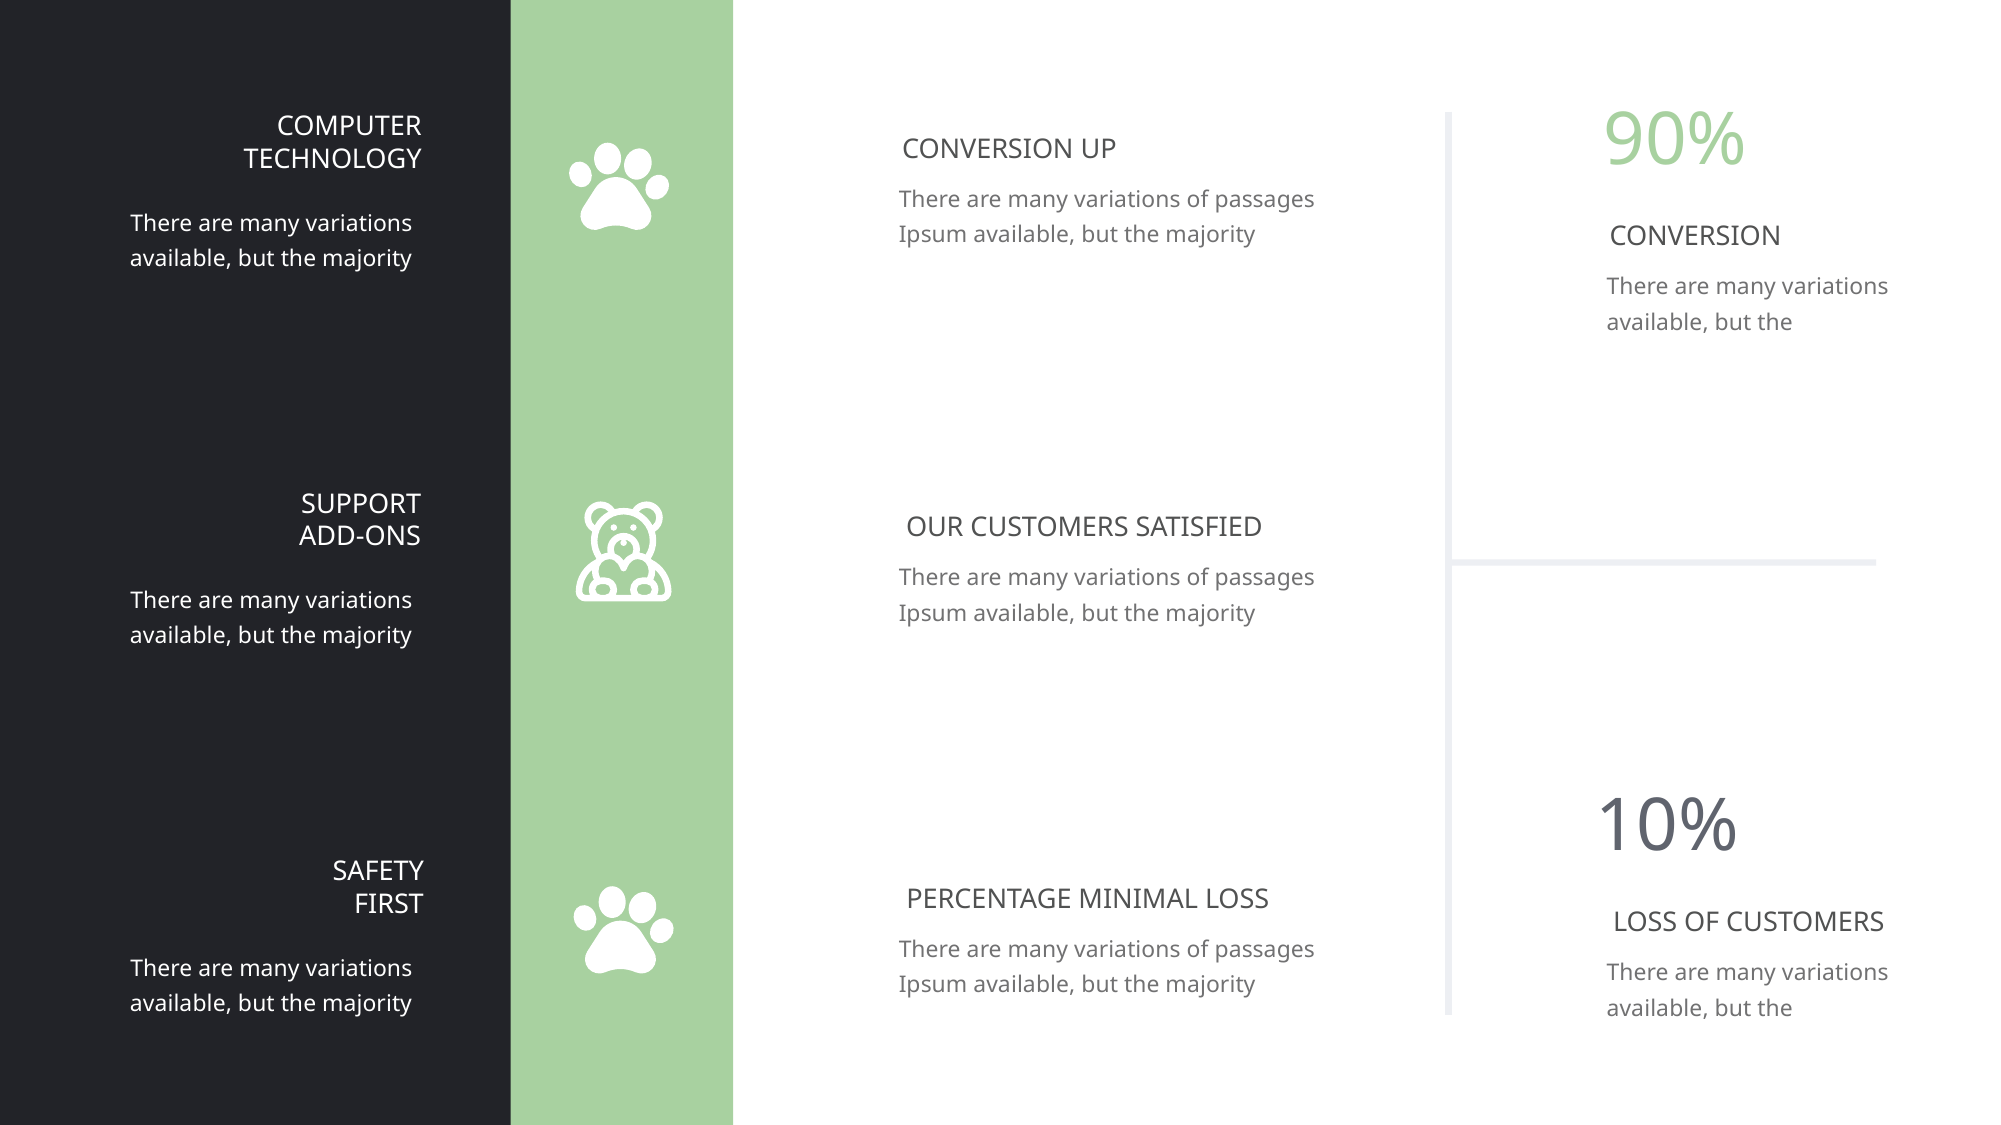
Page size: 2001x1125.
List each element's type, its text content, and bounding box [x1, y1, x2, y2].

text_box [569, 161, 592, 188]
text_box There are many variations of passages Ipsum available, but the majority [894, 922, 1320, 1002]
text_box 10% [1590, 773, 1744, 870]
text_box [580, 177, 652, 230]
text_box [575, 501, 672, 602]
text_box Safety first [328, 849, 428, 923]
text_box [598, 886, 626, 918]
text_box Loss of customers [1608, 900, 1889, 942]
text_box Support add-ons [294, 481, 426, 555]
text_box There are many variations available, but the majority [125, 195, 417, 276]
text_box [510, 0, 734, 1125]
text_box [584, 920, 656, 974]
text_box There are many variations available, but the [1602, 945, 1894, 1025]
text_box conversion [1605, 214, 1786, 256]
text_box COMPUTER TECHNOLOGY [239, 104, 426, 178]
text_box Percentage minimal loss [902, 877, 1274, 918]
text_box [628, 892, 657, 924]
text_box There are many variations available, but the majority [125, 572, 417, 653]
text_box [573, 905, 597, 931]
text_box conversion UP [897, 127, 1121, 168]
text_box Our customers satisfied [901, 505, 1267, 546]
text_box There are many variations of passages Ipsum available, but the majority [894, 171, 1320, 252]
text_box 90% [1599, 87, 1753, 184]
text_box There are many variations available, but the [1602, 259, 1894, 340]
text_box [624, 148, 652, 180]
text_box [594, 142, 622, 175]
text_box There are many variations of passages Ipsum available, but the majority [894, 550, 1320, 630]
text_box [649, 918, 674, 943]
text_box [645, 174, 670, 200]
text_box There are many variations available, but the majority [125, 940, 417, 1021]
